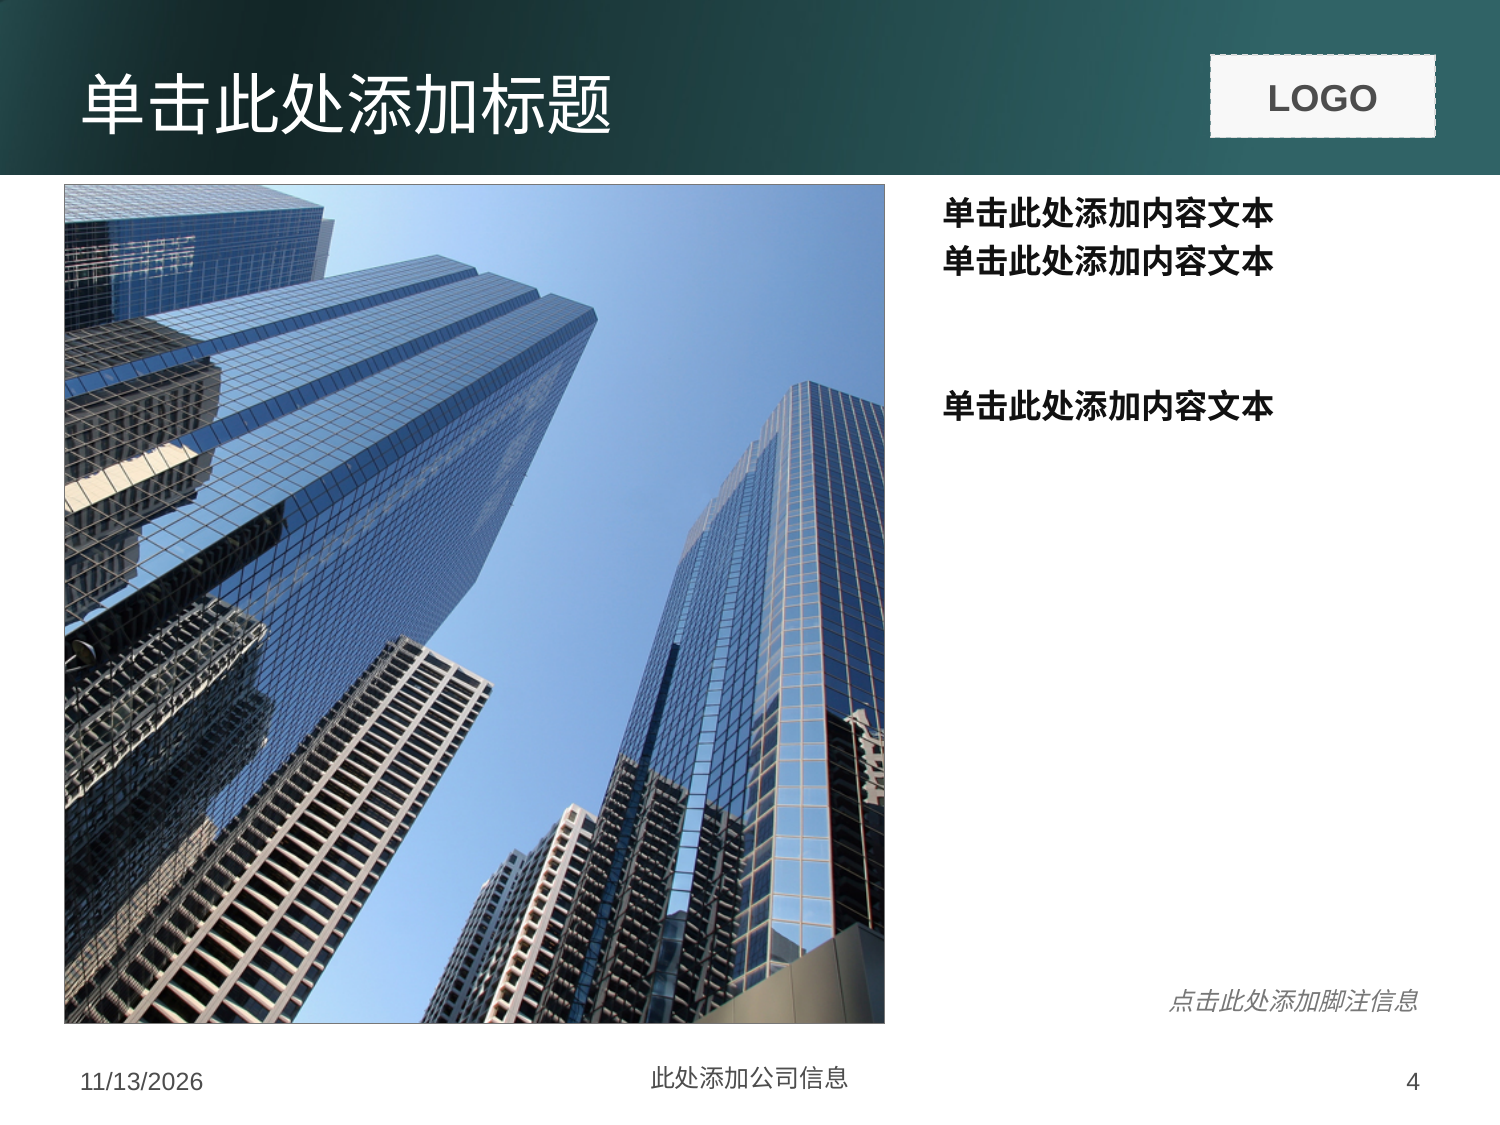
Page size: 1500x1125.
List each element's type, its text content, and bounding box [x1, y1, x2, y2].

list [64, 184, 885, 1024]
list 单击此处添加内容文本 单击此处添加内容文本 单击此处添加内容文本 [927, 184, 1431, 1035]
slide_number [64, 1058, 415, 1103]
picture [0, 0, 1500, 175]
footer 此处添加公司信息 [512, 1058, 988, 1103]
slide_number 4 [1085, 1058, 1436, 1103]
title 单击此处添加标题 [64, 44, 1436, 161]
text_box 点击此处添加脚注信息 [1153, 978, 1434, 1023]
